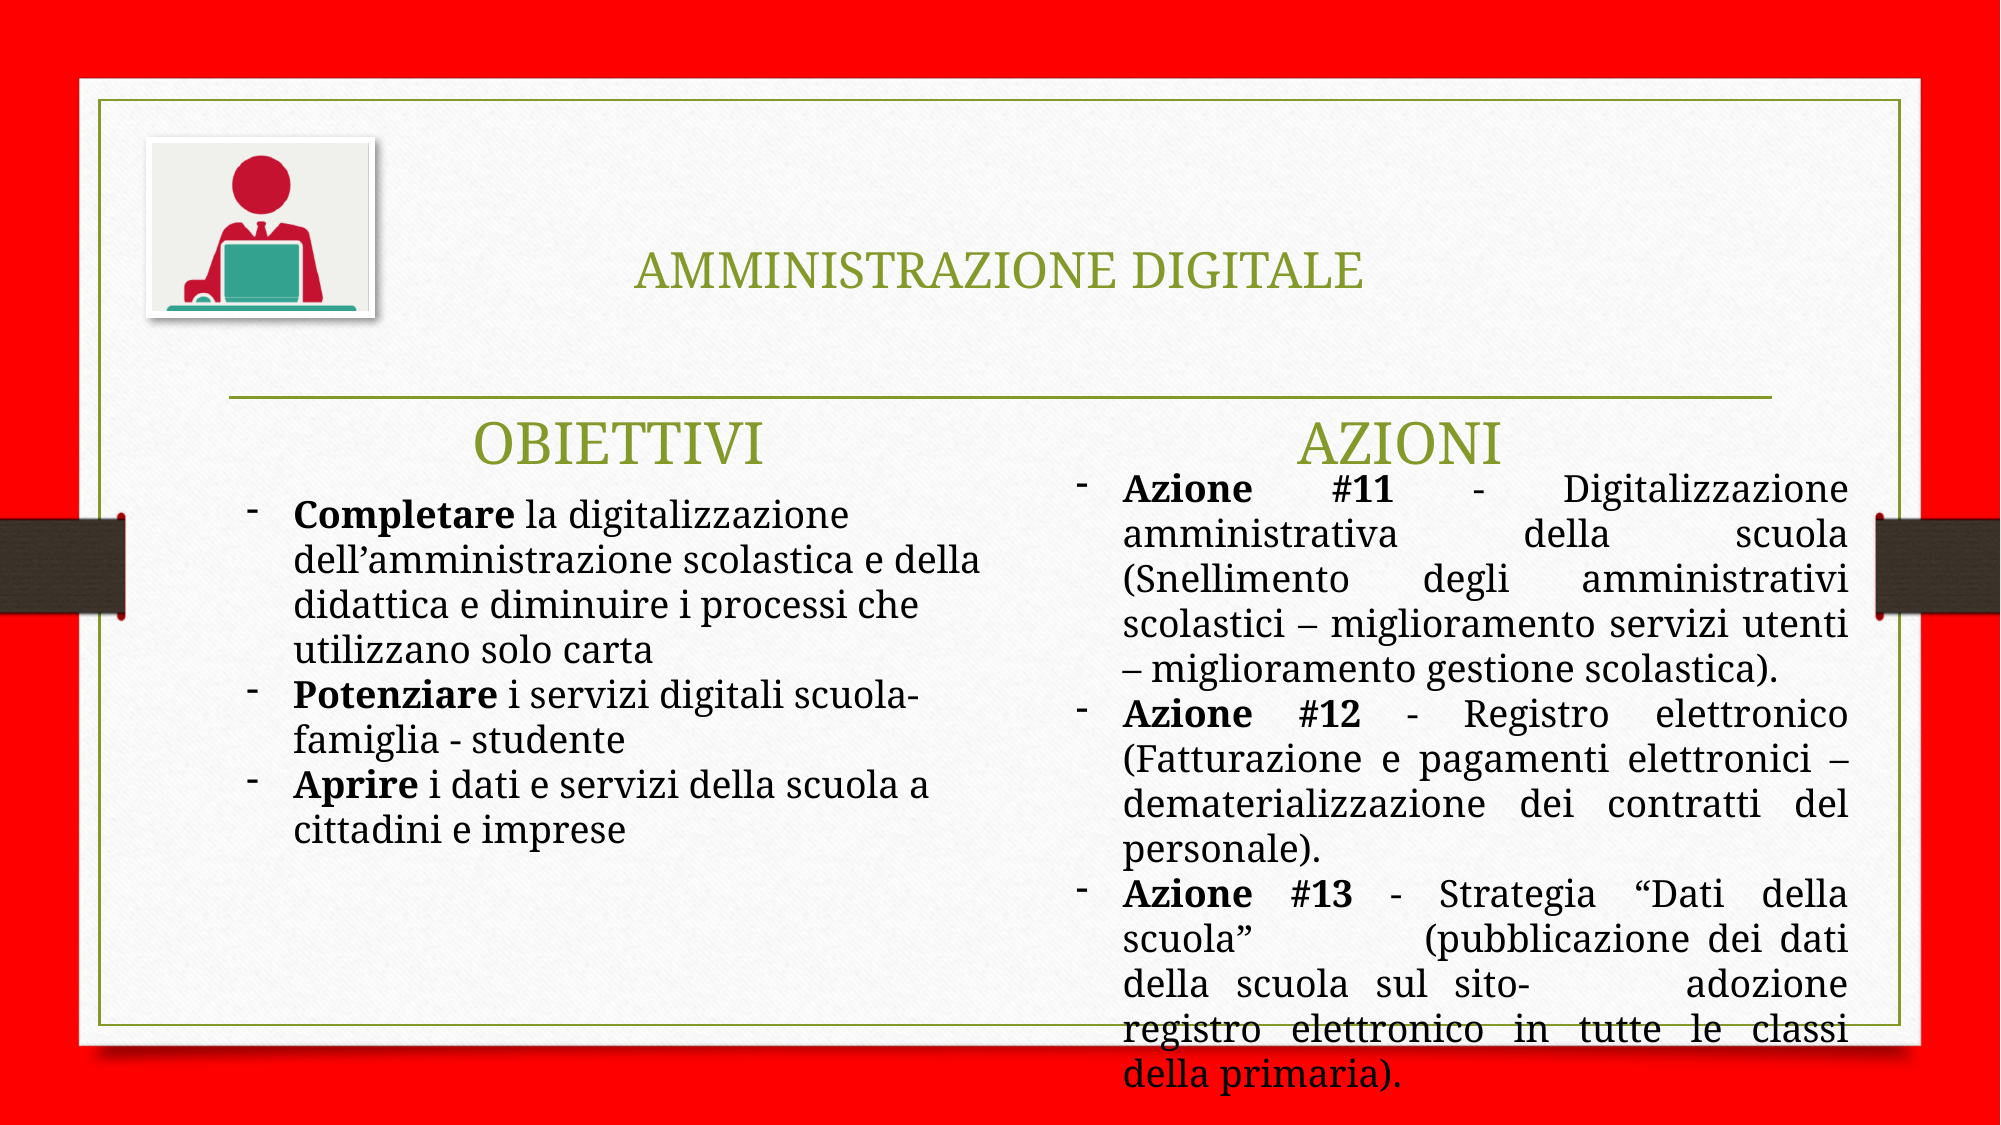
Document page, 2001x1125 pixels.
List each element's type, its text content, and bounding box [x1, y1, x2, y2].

list AZIONI [1013, 415, 1788, 485]
text_box Azione #11 - Digitalizzazione amministrativa della scuola (Snellimento degli amministrativi scolastici – miglioramento servizi utenti – miglioramento gestione scolastica). Azione #12 - Registro elettronico (Fatturazione e pagamenti elettronici – dematerializzazione dei contratti del personale). Azione #13 - Strategia “Dati della scuola” (pubblicazione dei dati della scuola sul sito- adozione registro elettronico in tutte le classi della primaria). [1061, 457, 1865, 1125]
text_box Completare la digitalizzazione dell’amministrazione scolastica e della didattica e diminuire i processi che utilizzano solo carta Potenziare i servizi digitali scuola- famiglia - studente Aprire i dati e servizi della scuola a cittadini e imprese [231, 483, 1014, 859]
title AMMINISTRAZIONE DIGITALE [212, 161, 1788, 375]
picture [0, 0, 2001, 1125]
list OBIETTIVI [231, 401, 1006, 483]
